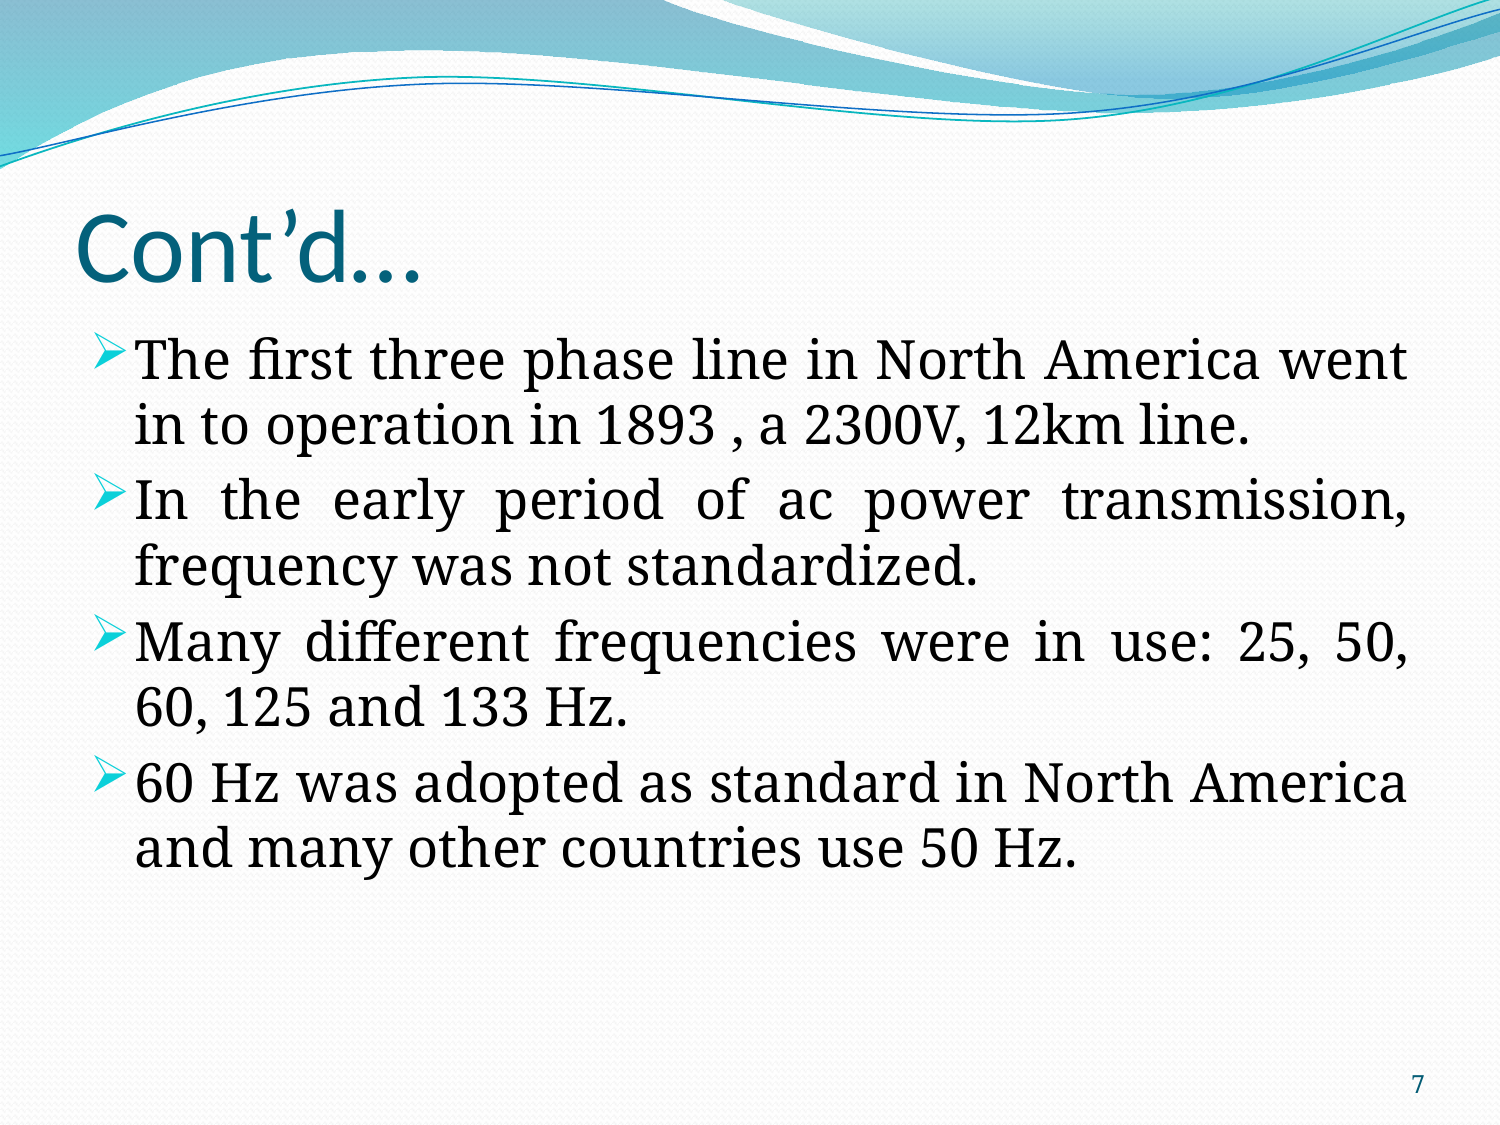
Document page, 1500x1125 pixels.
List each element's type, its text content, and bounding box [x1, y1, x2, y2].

slide_number 7 [1299, 1042, 1425, 1103]
title Cont’d… [75, 115, 1425, 303]
list The first three phase line in North America went in to operation in 1893 , a 2300V, 12km line. In the early period of ac power transmission, frequency was not standardized. Many different frequencies were in use: 25, 50, 60, 125 and 133 Hz. 60 Hz was adopted as standard in North America and many other countries use 50 Hz. [75, 317, 1425, 1038]
